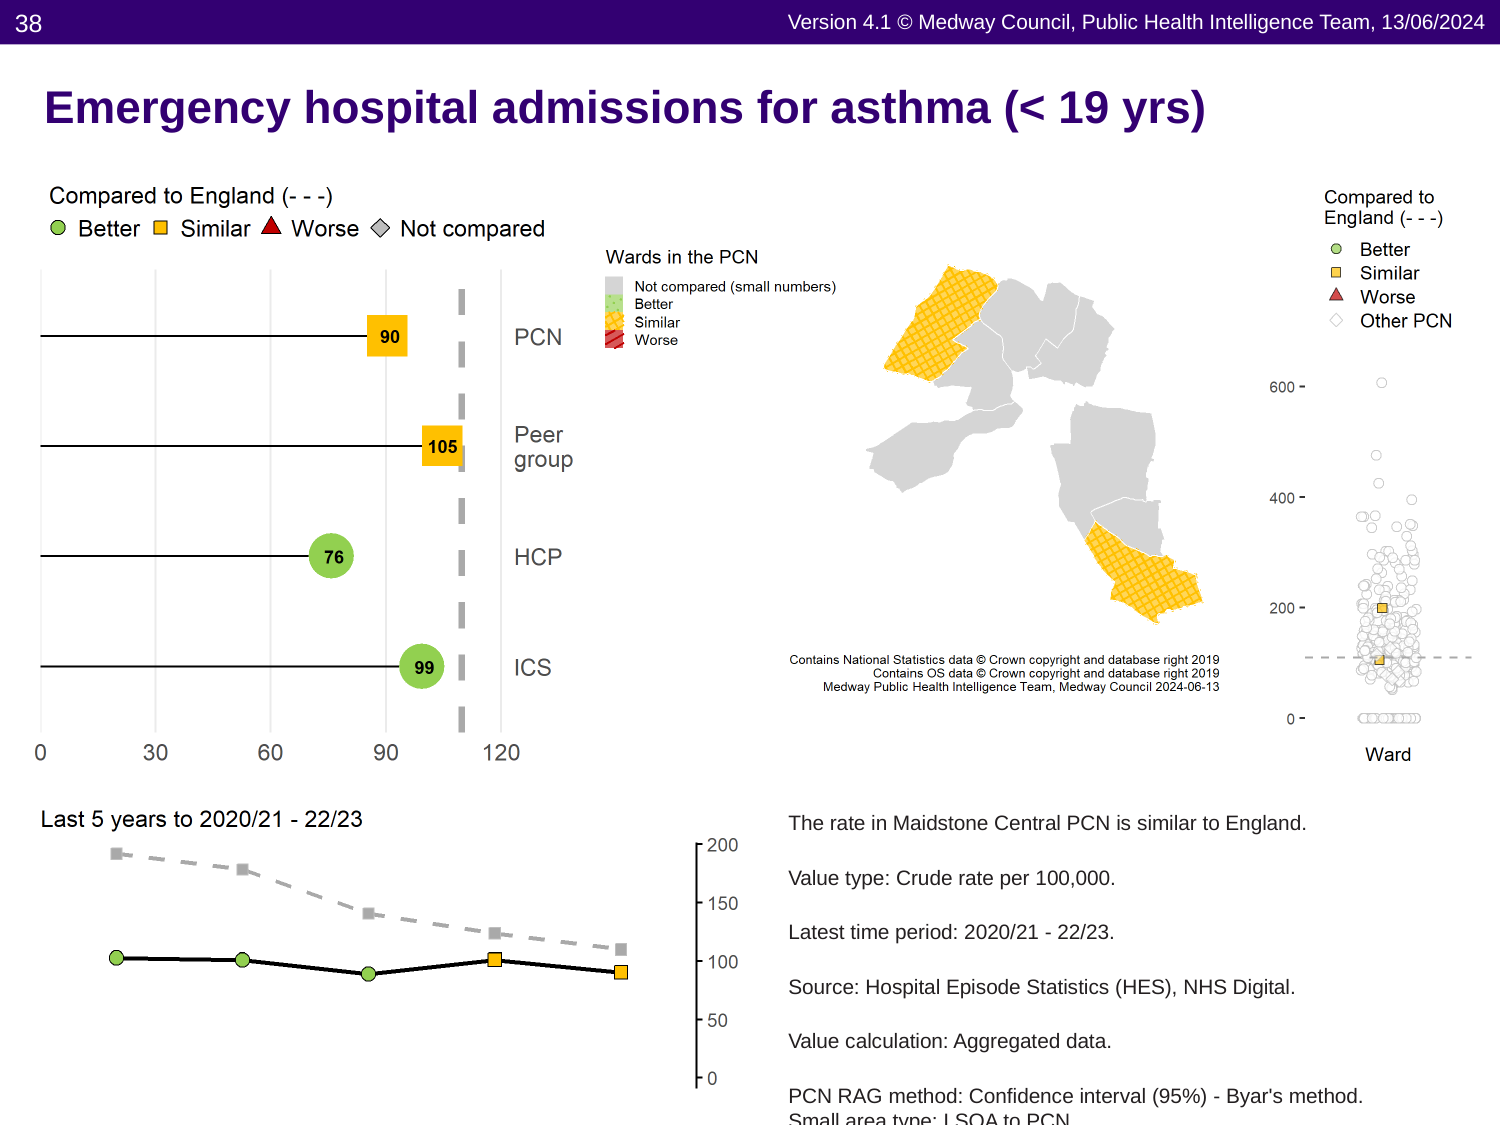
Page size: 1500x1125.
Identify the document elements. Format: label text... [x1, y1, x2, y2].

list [29, 164, 585, 776]
list The rate in Maidstone Central PCN is similar to England. Value type: Crude rate per 100,000. Latest time period: 2020/21 - 22/23. Source: Hospital Episode Statistics (HES), NHS Digital. Value calculation: Aggregated data. PCN RAG method: Confidence interval (95%) - Byar's method. Small area type: LSOA to PCN. [773, 802, 1483, 1106]
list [1233, 164, 1483, 776]
list Version 4.1 © Medway Council, Public Health Intelligence Team, 13/06/2024 [419, 0, 1500, 43]
list 38 [0, 0, 95, 95]
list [29, 798, 751, 1107]
title Emergency hospital admissions for asthma (< 19 yrs) [29, 70, 1471, 138]
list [605, 164, 1221, 776]
